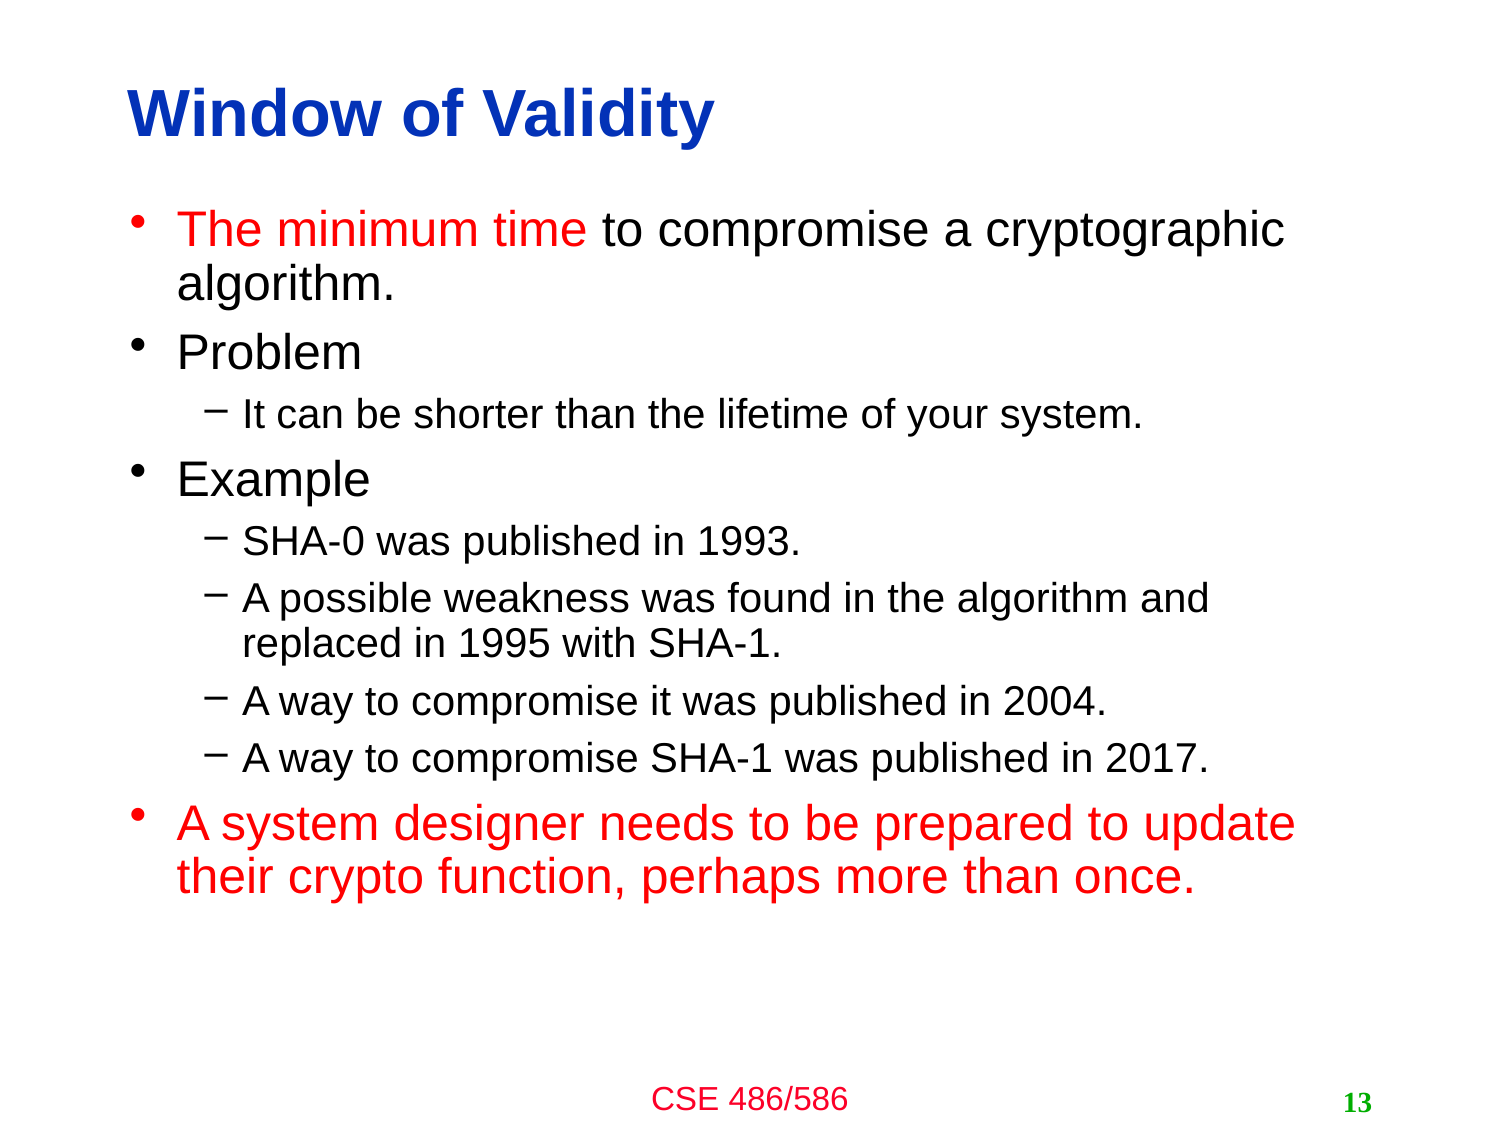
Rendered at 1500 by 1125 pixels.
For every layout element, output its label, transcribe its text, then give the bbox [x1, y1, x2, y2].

slide_number 13 [1074, 1076, 1388, 1125]
title Window of Validity [112, 53, 1310, 176]
list The minimum time to compromise a cryptographic algorithm. Problem It can be shorter than the lifetime of your system. Example SHA-0 was published in 1993. A possible weakness was found in the algorithm and replaced in 1995 with SHA-1. A way to compromise it was published in 2004. A way to compromise SHA-1 was published in 2017. A system designer needs to be prepared to update their crypto function, perhaps more than once. [114, 195, 1376, 1005]
